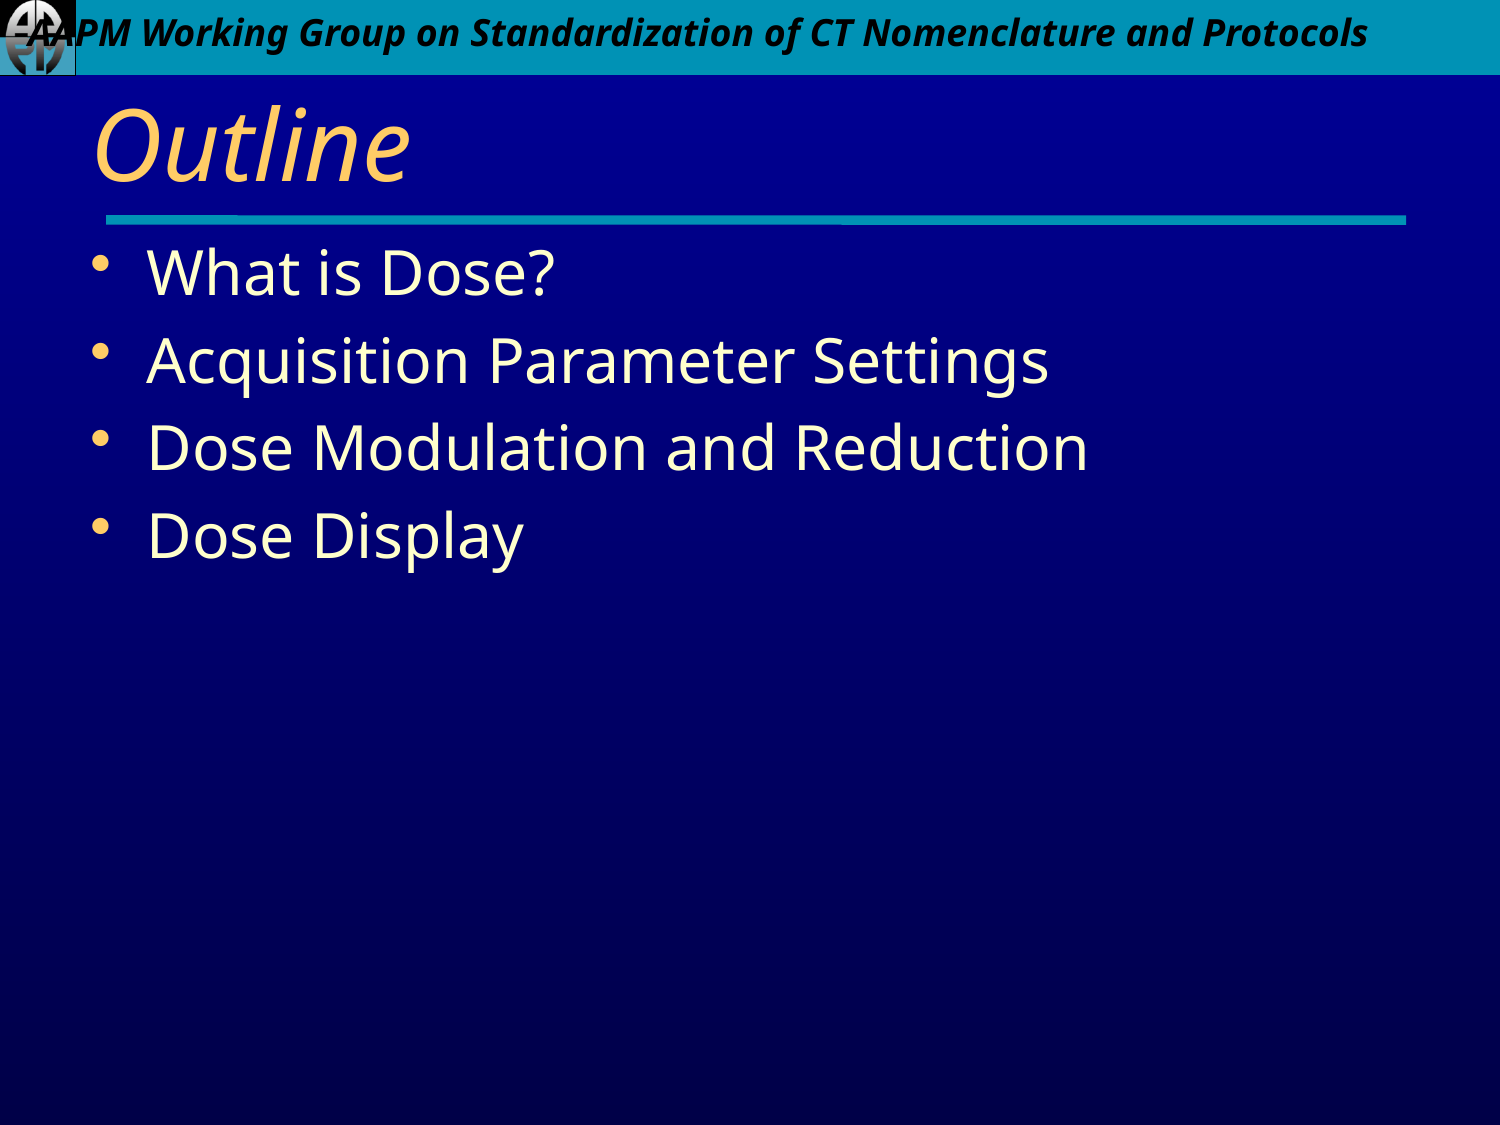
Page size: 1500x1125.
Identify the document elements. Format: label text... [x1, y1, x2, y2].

picture [0, 0, 75, 75]
list What is Dose? Acquisition Parameter Settings Dose Modulation and Reduction Dose Display [74, 225, 1426, 1083]
title Outline [74, 95, 1426, 209]
